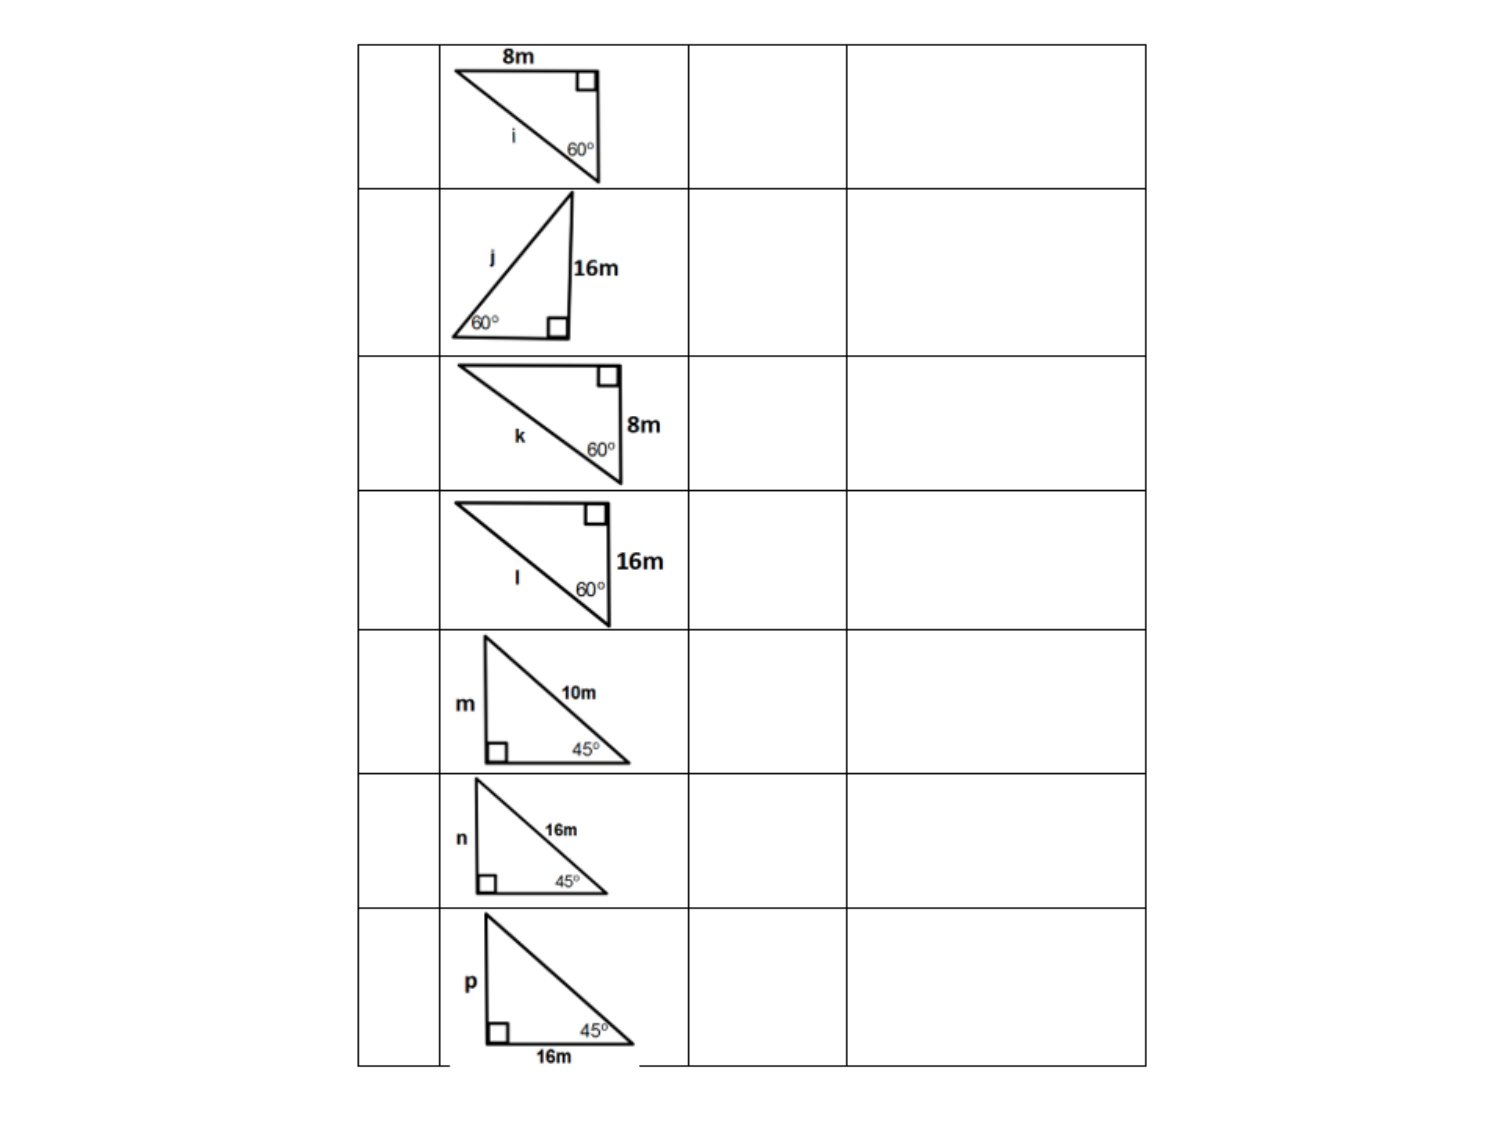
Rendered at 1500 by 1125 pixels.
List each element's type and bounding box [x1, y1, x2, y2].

picture [339, 35, 1161, 1090]
